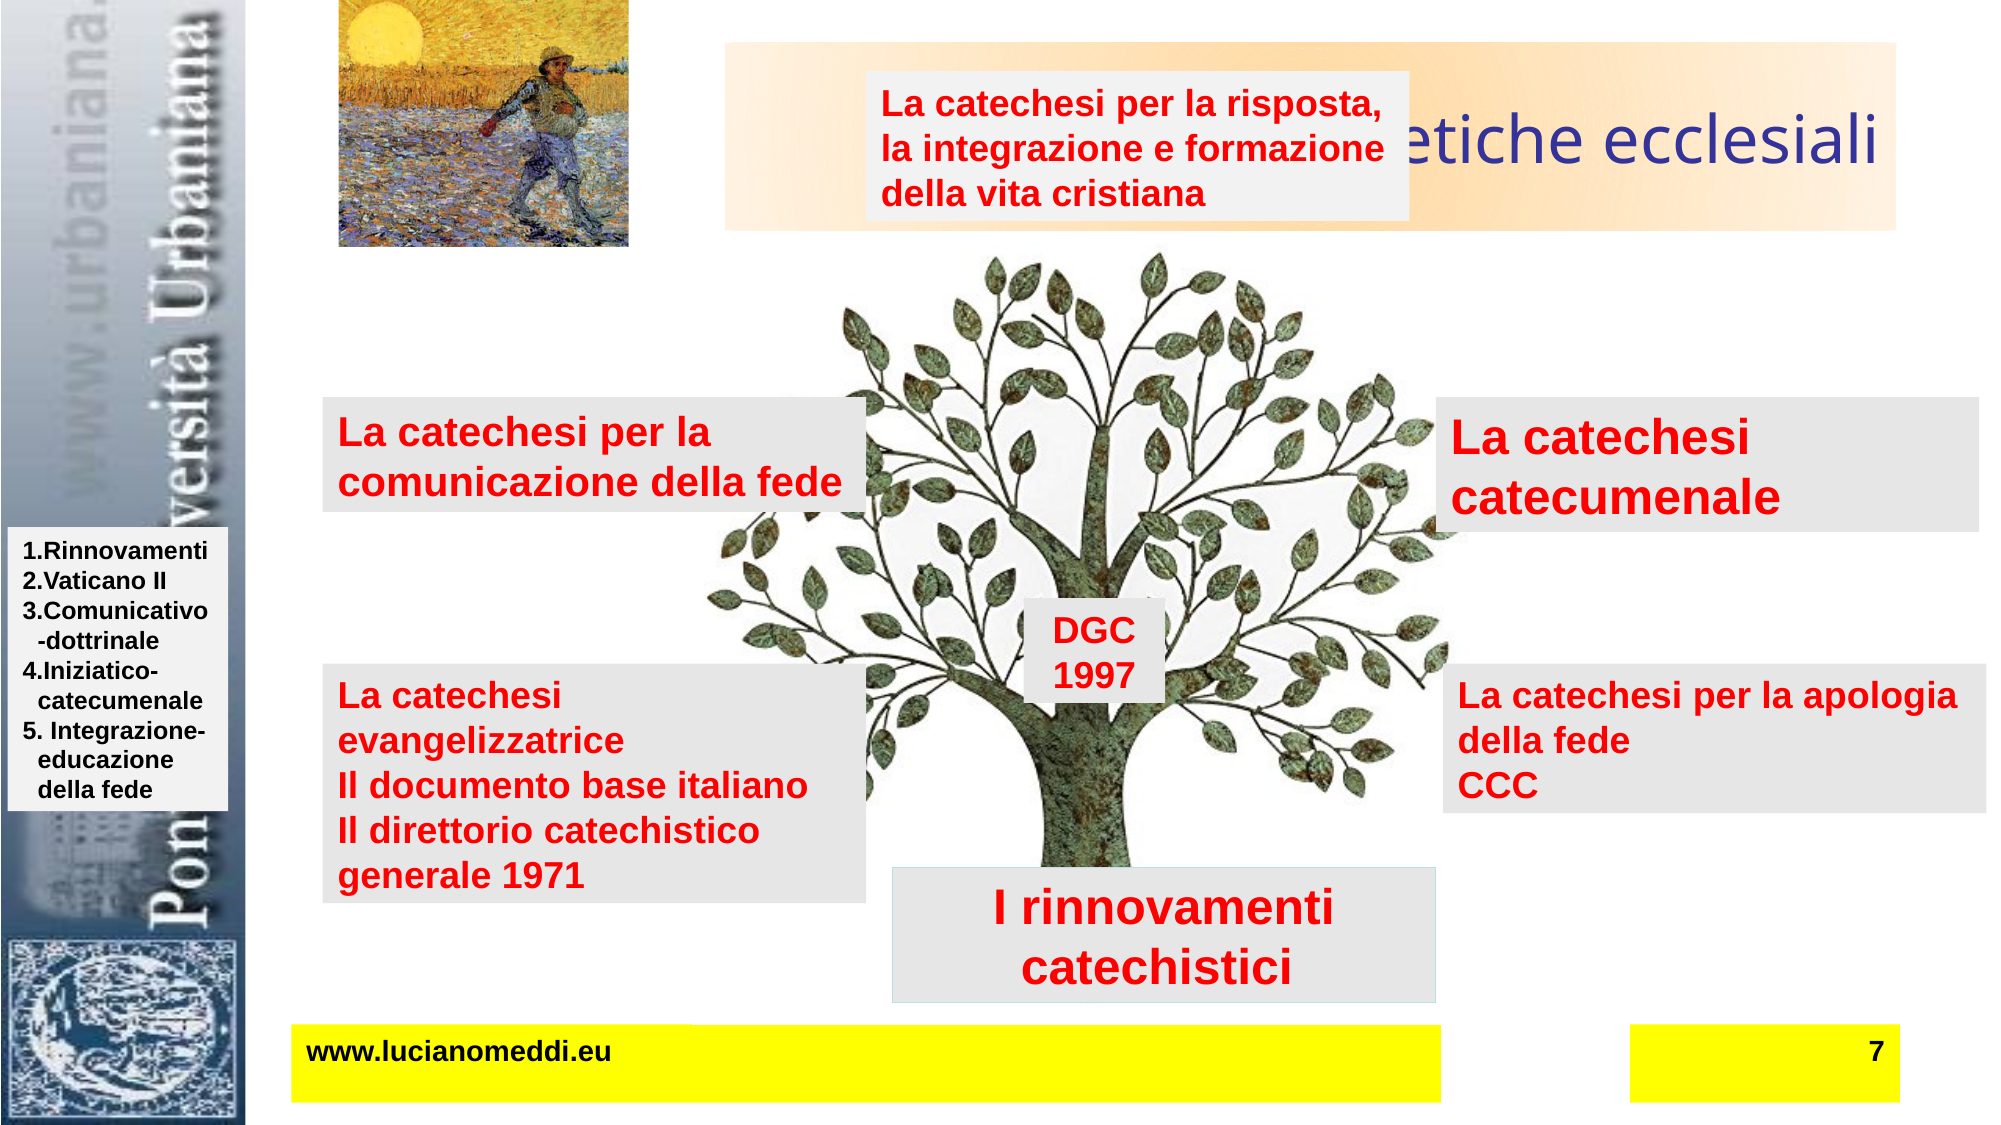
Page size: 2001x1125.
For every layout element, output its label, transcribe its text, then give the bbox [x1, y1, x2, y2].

text_box La catechesi evangelizzatrice Il documento base italiano Il direttorio catechistico generale 1971 [322, 663, 687, 904]
text_box La catechesi catecumenale [1480, 397, 1980, 532]
slide_number www.lucianomeddi.eu [290, 1024, 1442, 1103]
text_box La catechesi per la risposta, la integrazione e formazione della vita cristiana [866, 71, 1410, 221]
title Prassi catechetiche ecclesiali [725, 42, 1897, 231]
picture [1, 0, 246, 1125]
text_box La catechesi per la comunicazione della fede [322, 397, 687, 512]
slide_number 7 [1629, 1024, 1901, 1103]
picture [692, 242, 1475, 1025]
text_box La catechesi per la apologia della fede CCC [1480, 663, 1987, 814]
picture [338, 0, 629, 247]
